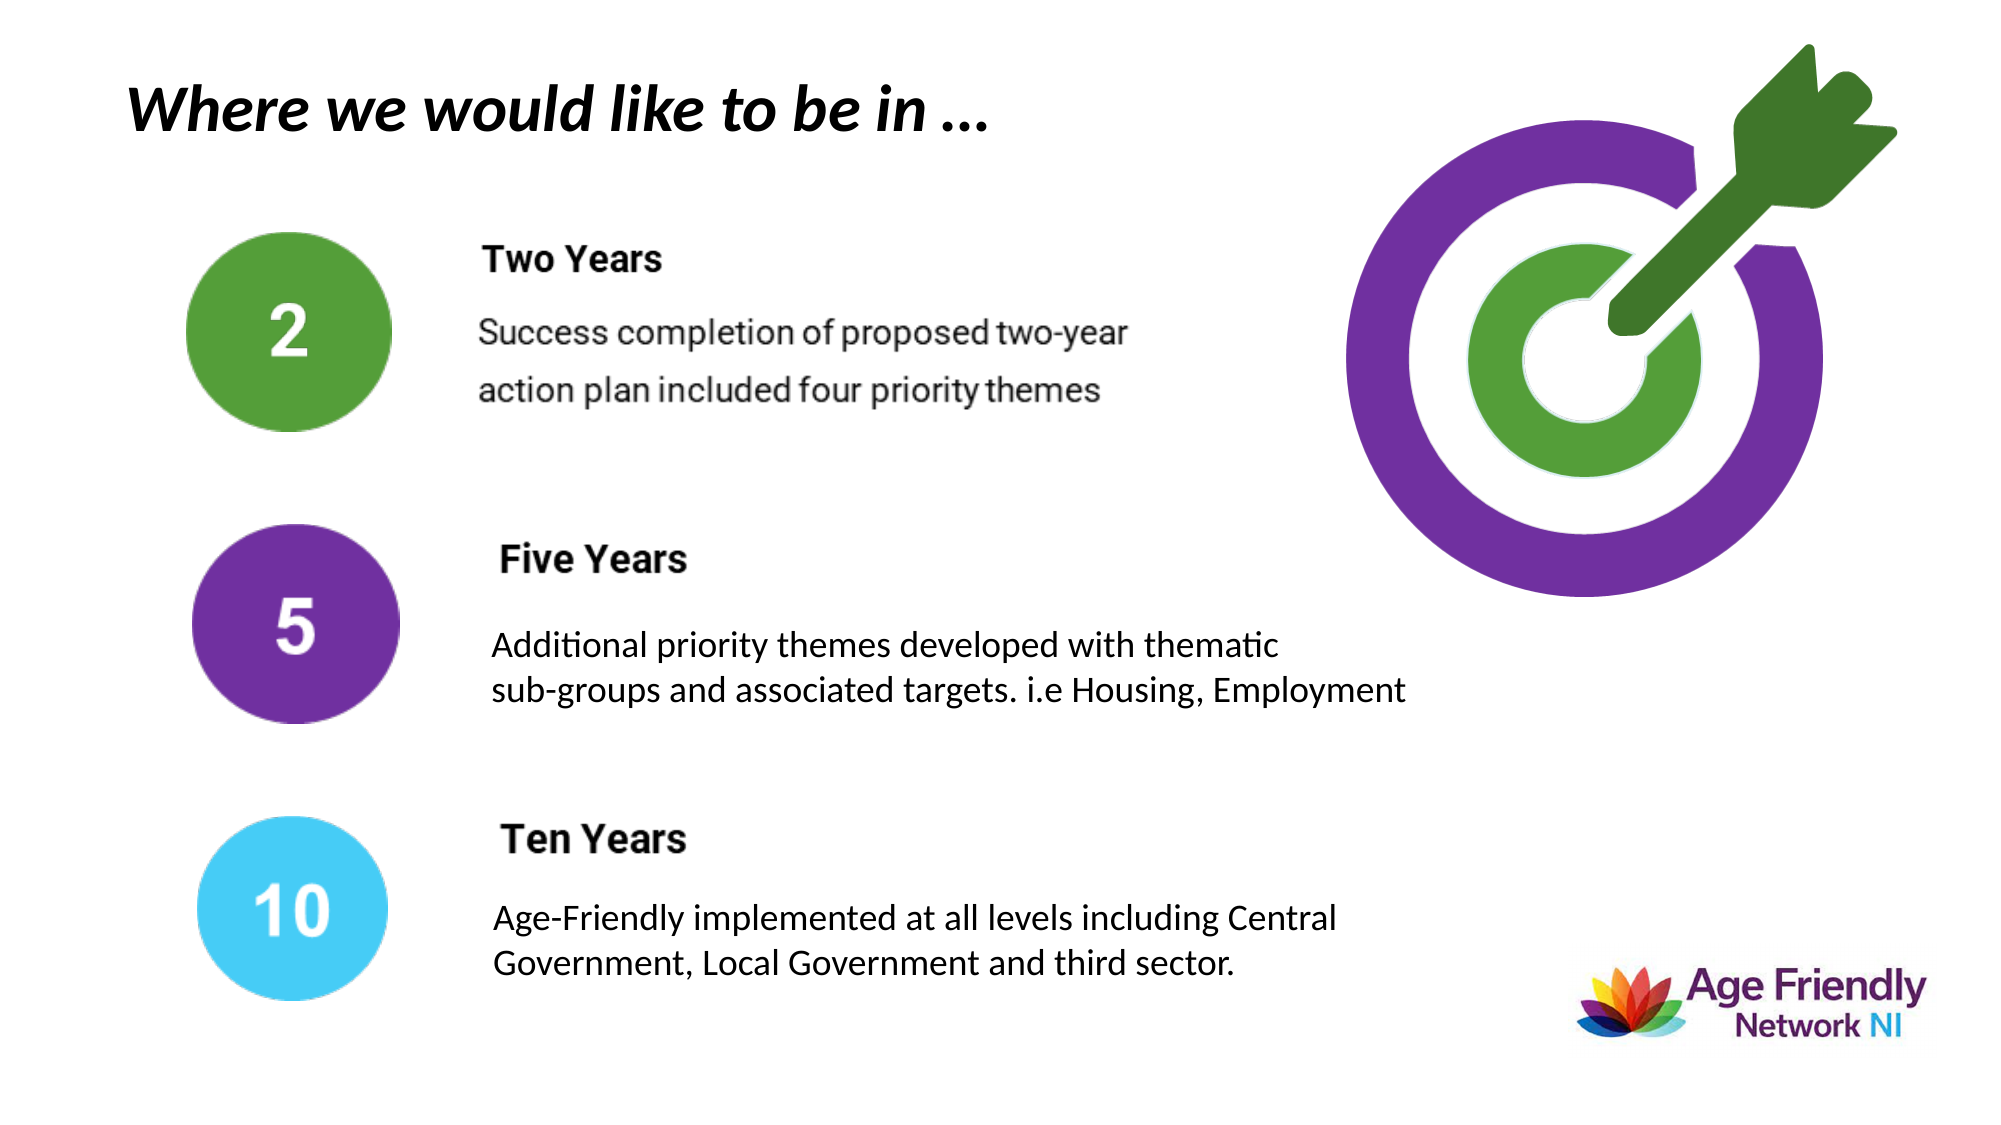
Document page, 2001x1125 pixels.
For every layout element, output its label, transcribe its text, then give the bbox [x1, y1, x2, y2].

picture [197, 816, 389, 1001]
text_box Additional priority themes developed with thematic sub-groups and associated targets. i.e Housing, Employment [476, 612, 1477, 718]
picture [186, 232, 392, 433]
text_box Where we would like to be in … [110, 57, 1147, 153]
text_box Age-Friendly implemented at all levels including Central Government, Local Government and third sector. [478, 885, 1479, 991]
picture [1568, 943, 1937, 1058]
picture [1346, 44, 1898, 597]
picture [192, 524, 400, 724]
picture [474, 801, 712, 889]
picture [456, 224, 1176, 434]
picture [474, 524, 712, 609]
